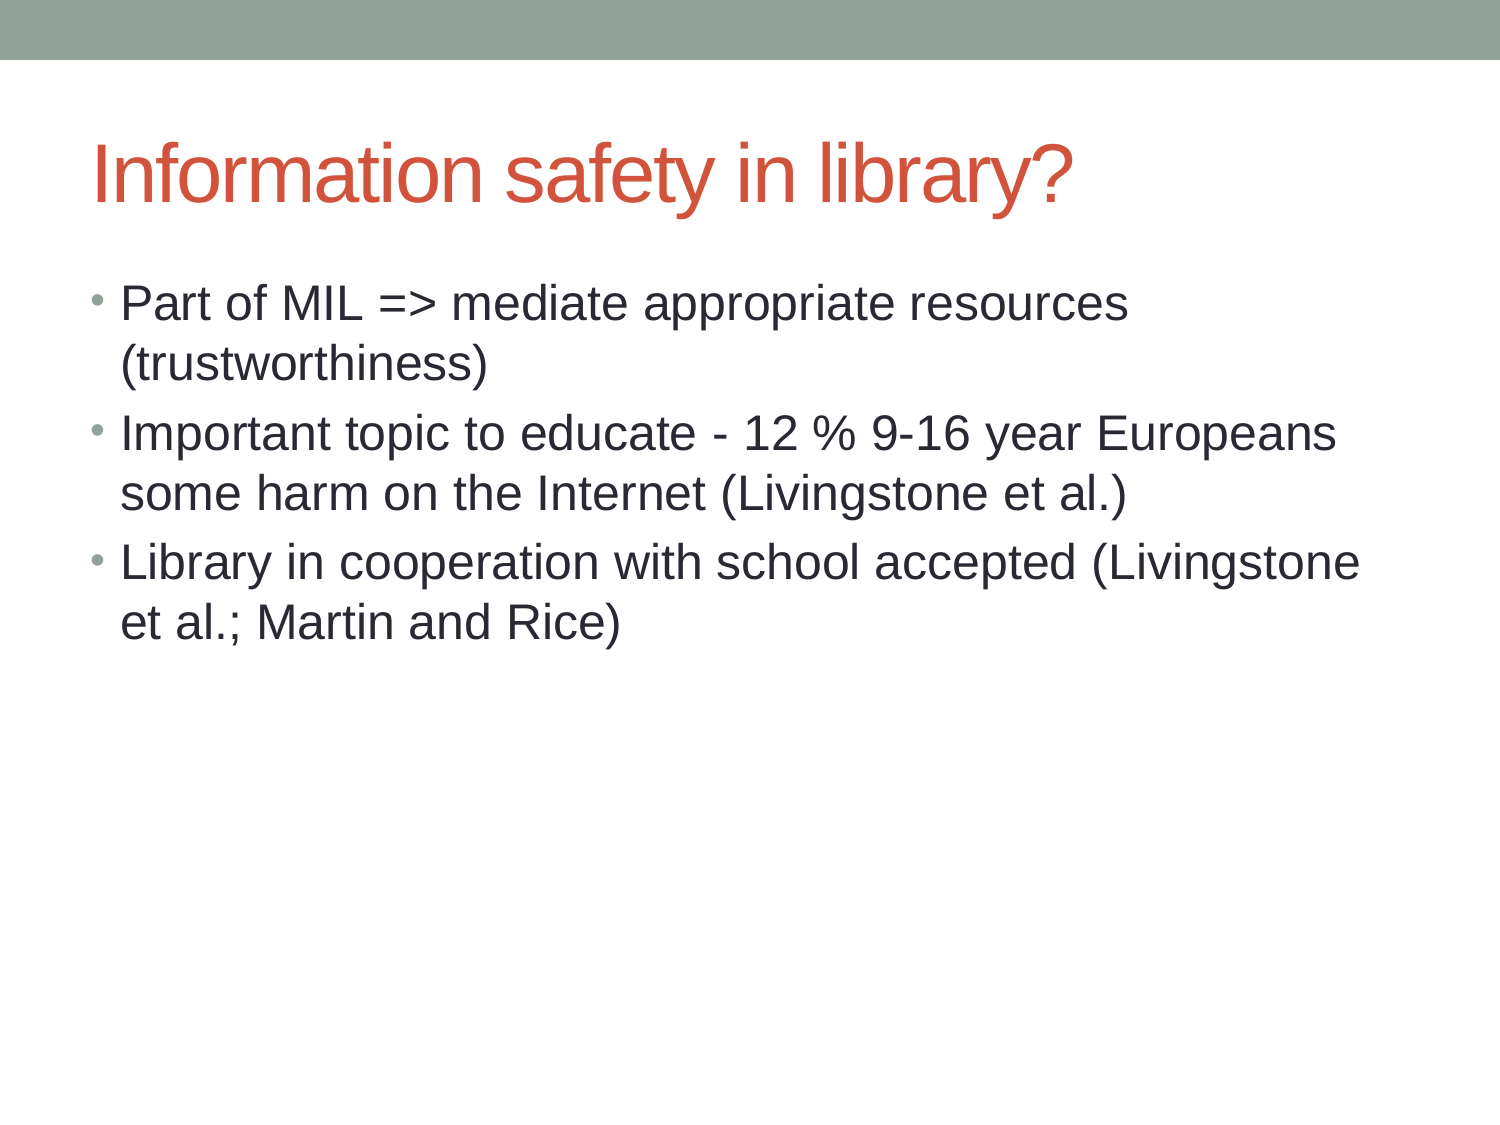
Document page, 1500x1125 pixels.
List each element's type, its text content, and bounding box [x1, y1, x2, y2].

list Part of MIL => mediate appropriate resources (trustworthiness) Important topic to educate - 12 % 9-16 year Europeans some harm on the Internet (Livingstone et al.) Library in cooperation with school accepted (Livingstone et al.; Martin and Rice) [75, 262, 1425, 1063]
title Information safety in library? [75, 87, 1425, 250]
